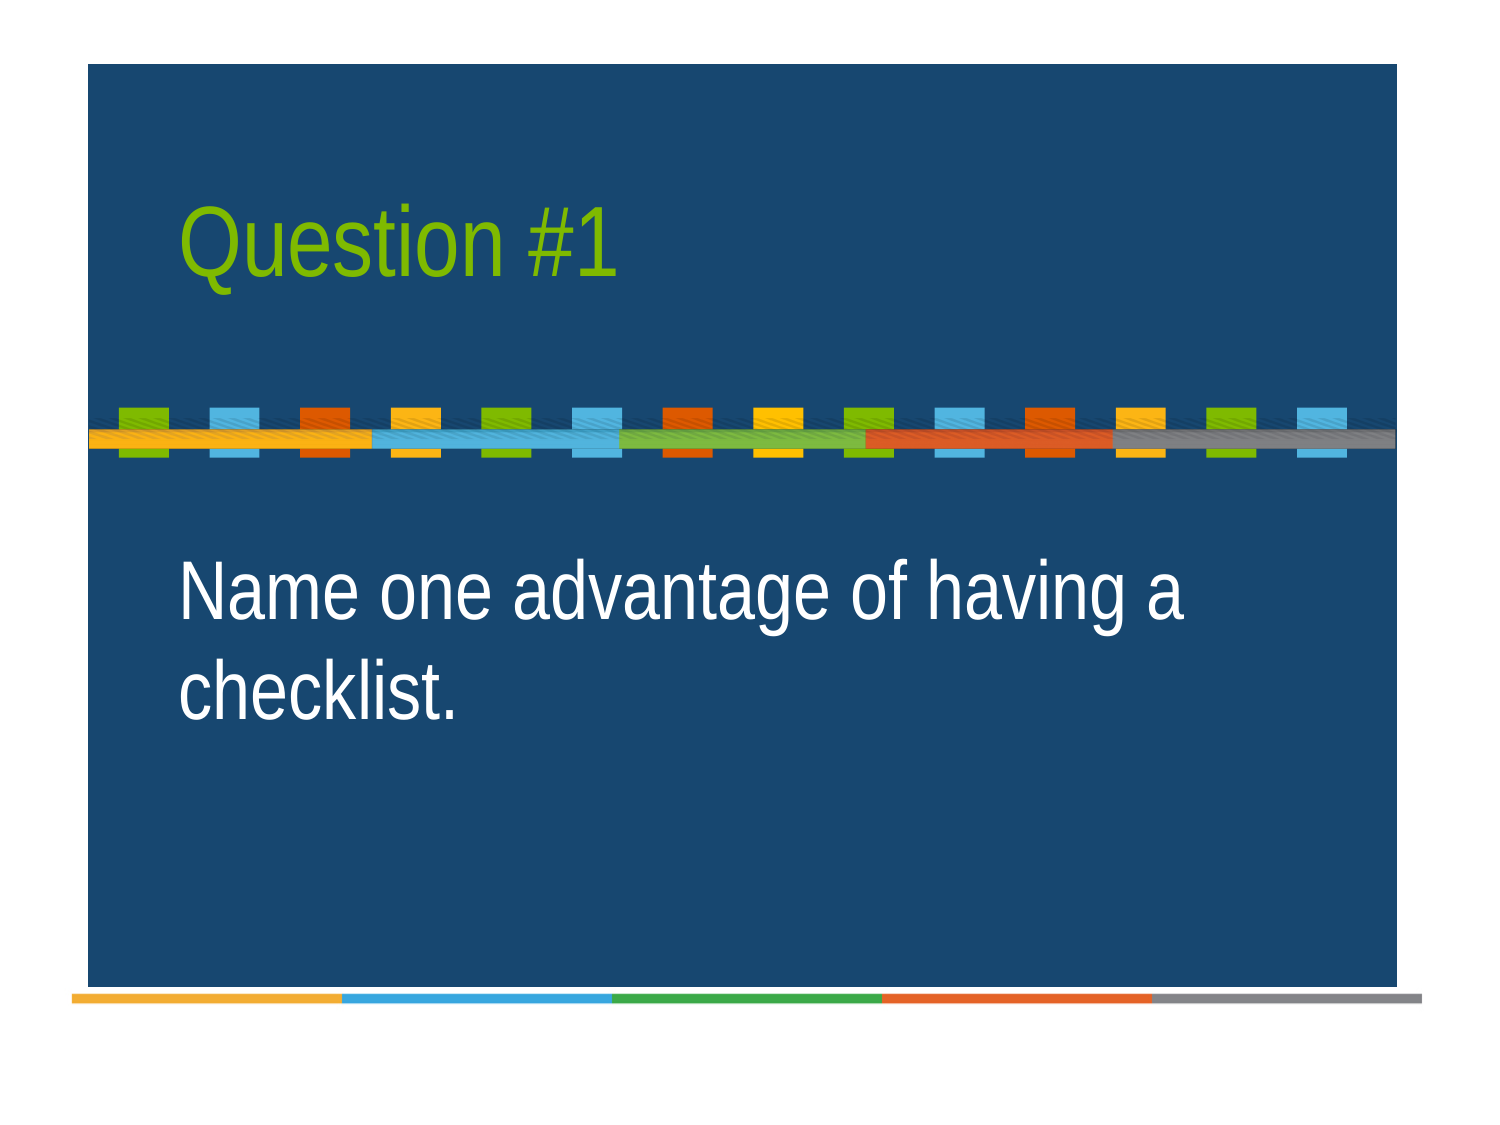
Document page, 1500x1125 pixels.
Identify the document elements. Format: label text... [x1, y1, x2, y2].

text_box Question #1 Name one advantage of having a checklist. [163, 168, 1275, 1014]
picture [0, 64, 1500, 1014]
